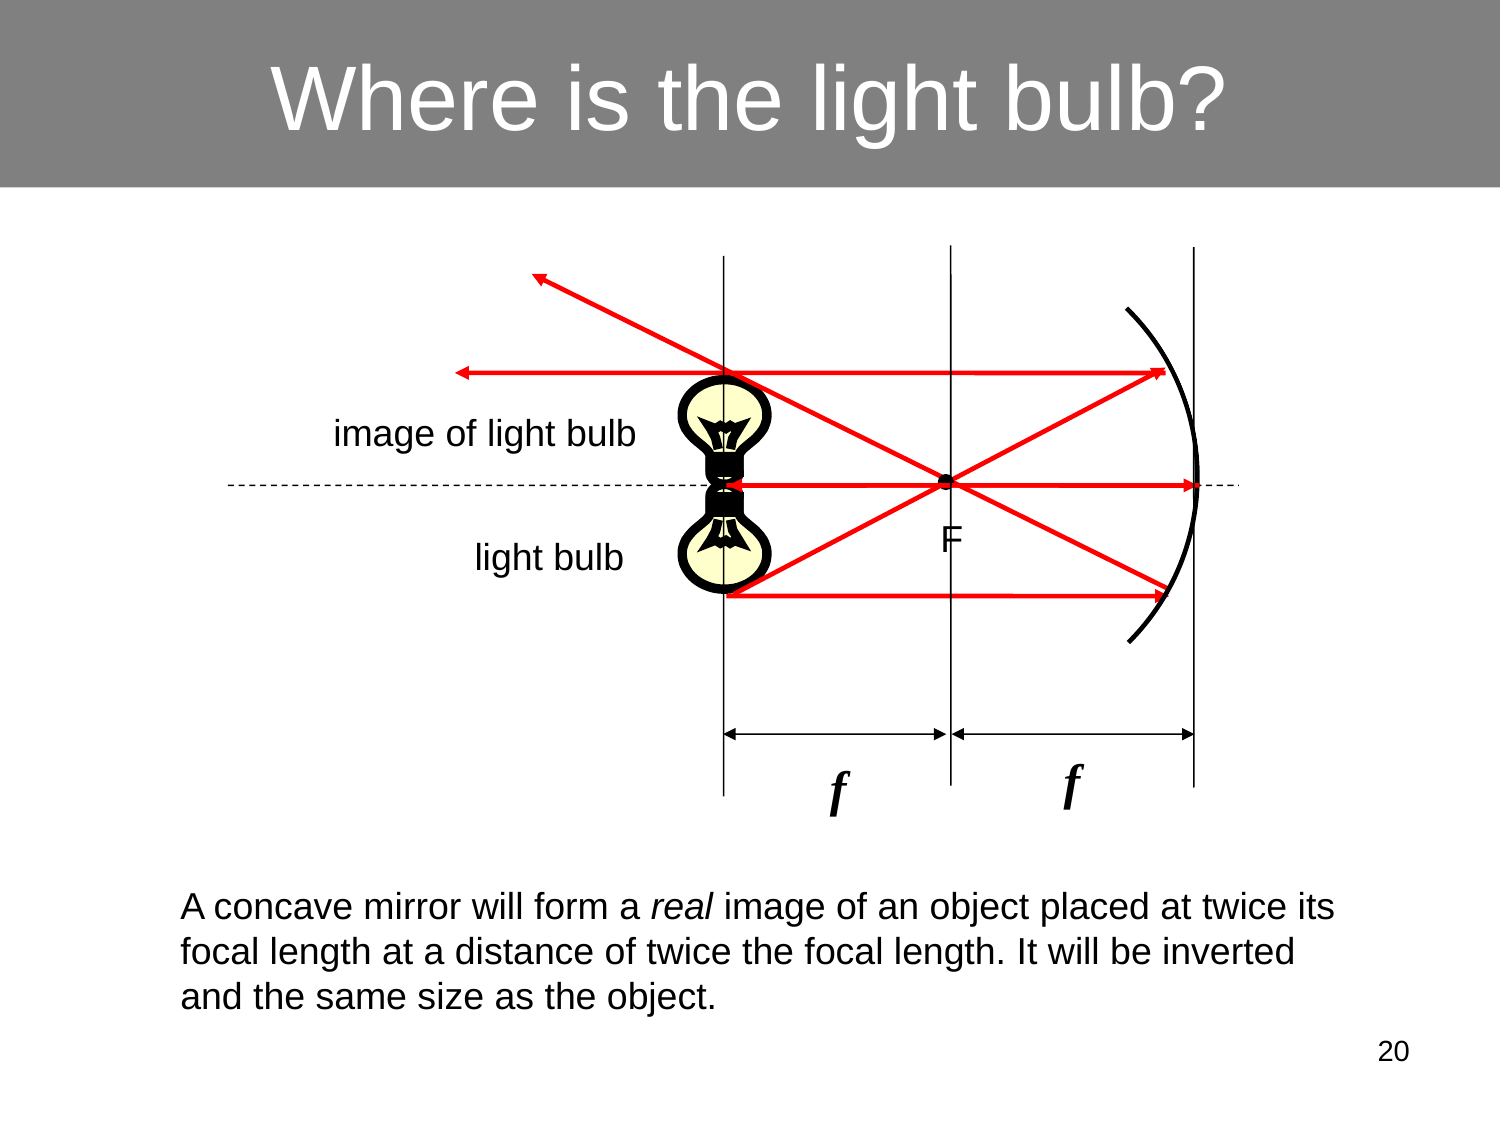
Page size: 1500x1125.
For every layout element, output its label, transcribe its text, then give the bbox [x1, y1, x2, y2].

slide_number 20 [1074, 1024, 1425, 1103]
text_box [531, 273, 717, 366]
text_box [1199, 417, 1207, 539]
text_box [682, 380, 717, 483]
text_box [454, 366, 717, 380]
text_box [722, 245, 1195, 825]
text_box light bulb [459, 525, 640, 585]
text_box A concave mirror will form a real image of an object placed at twice its focal length at a distance of twice the focal length. It will be inverted and the same size as the object. [165, 874, 1351, 1025]
text_box [682, 486, 717, 589]
title Where is the light bulb? [0, 0, 1500, 188]
text_box image of light bulb [318, 402, 652, 462]
